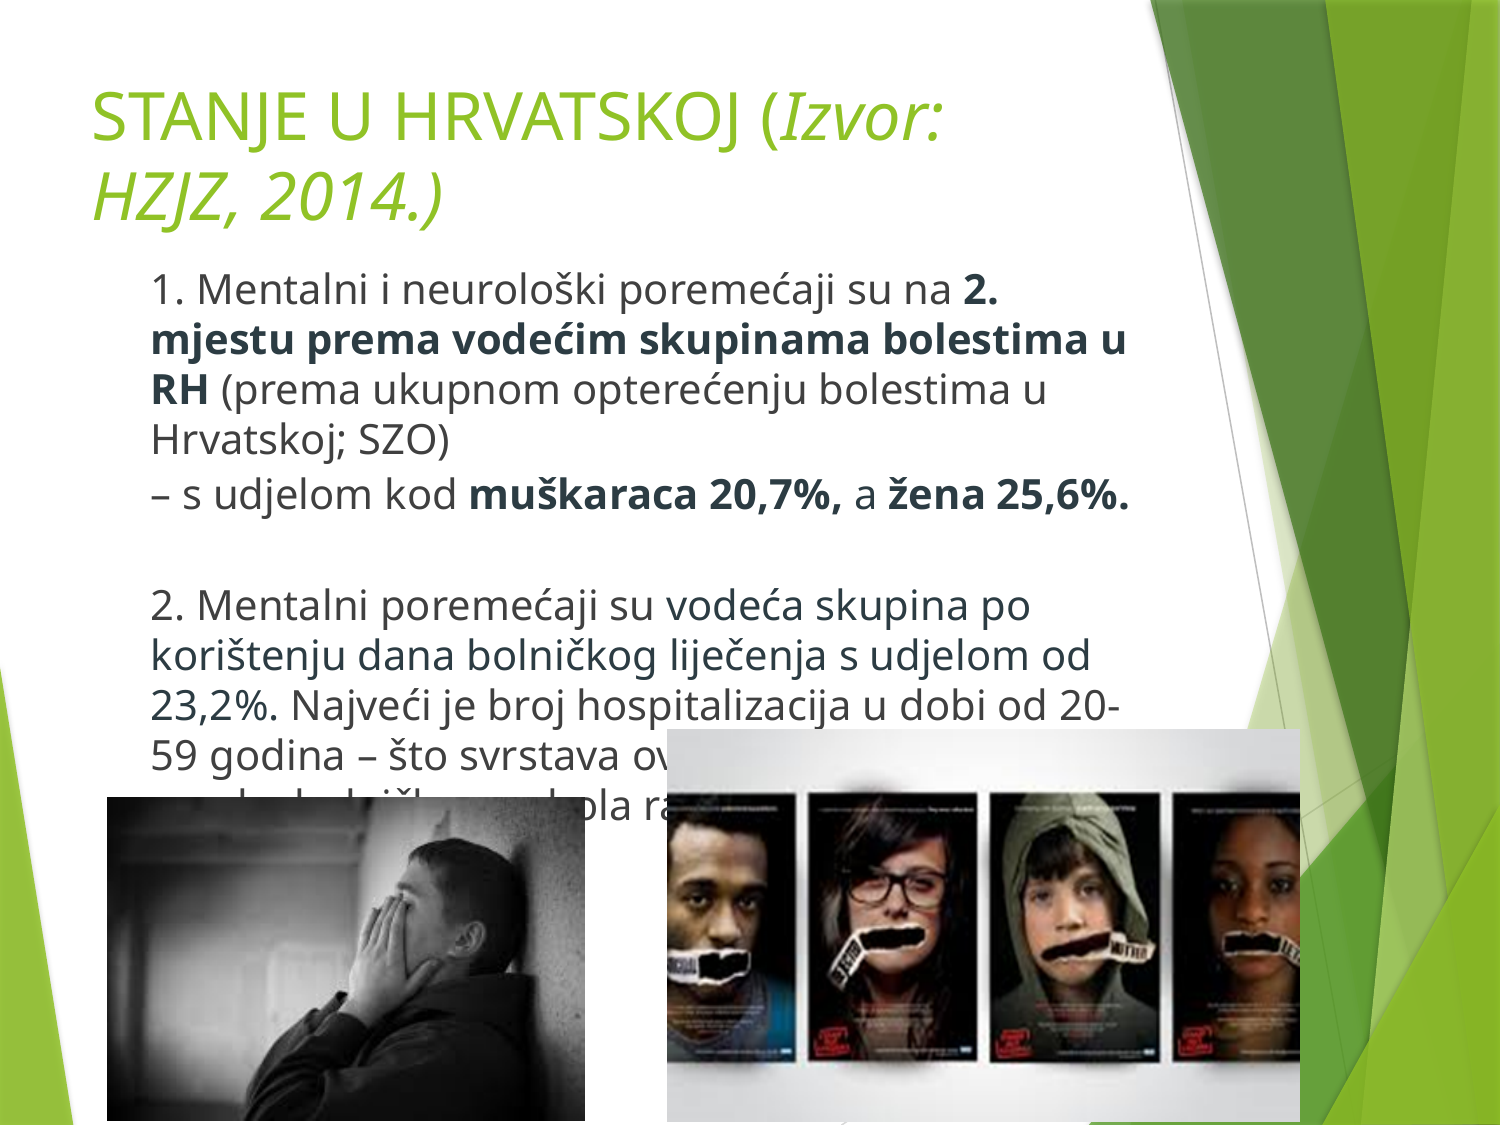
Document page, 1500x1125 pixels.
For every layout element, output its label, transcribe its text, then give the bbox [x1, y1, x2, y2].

list 1. Mentalni i neurološki poremećaji su na 2. mjestu prema vodećim skupinama bolestima u RH (prema ukupnom opterećenju bolestima u Hrvatskoj; SZO) – s udjelom kod muškaraca 20,7%, a žena 25,6%. 2. Mentalni poremećaji su vodeća skupina po korištenju dana bolničkog liječenja s udjelom od 23,2%. Najveći je broj hospitalizacija u dobi od 20-59 godina – što svrstava ove poremećaje u vodeće uzroke bolničkog pobola radnosposobnog stanovništva. 3. [135, 255, 1164, 1071]
title STANJE U HRVATSKOJ (Izvor: HZJZ, 2014.) [76, 66, 1105, 256]
picture [666, 728, 1300, 1123]
picture [106, 797, 586, 1121]
